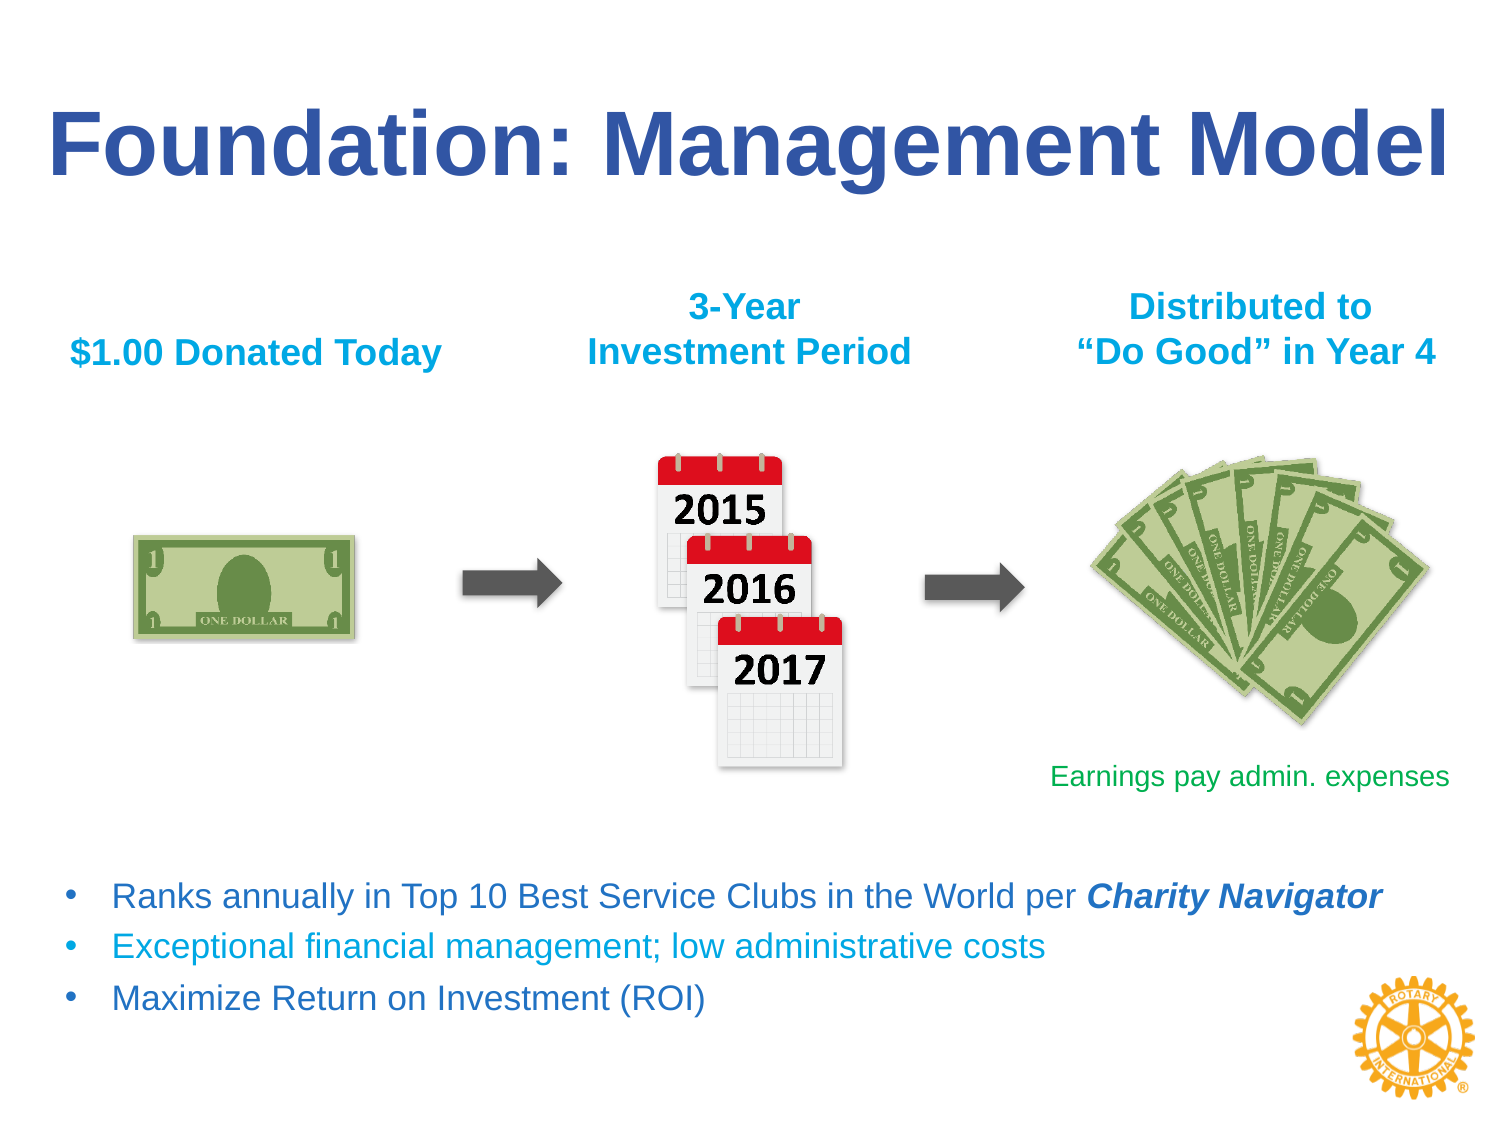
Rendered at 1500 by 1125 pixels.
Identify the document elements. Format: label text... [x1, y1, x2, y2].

text_box Earnings pay admin. expenses [974, 749, 1500, 800]
text_box Distributed to “Do Good” in Year 4 [1050, 274, 1463, 380]
text_box Ranks annually in Top 10 Best Service Clubs in the World per Charity Navigator Exceptional financial management; low administrative costs Maximize Return on Investment (ROI) [50, 856, 1500, 1025]
picture [1350, 1025, 1475, 1100]
picture [642, 442, 857, 782]
text_box [461, 557, 564, 609]
picture [1080, 449, 1438, 732]
text_box 3-Year Investment Period [556, 274, 944, 380]
text_box $1.00 Donated Today [12, 320, 500, 381]
picture [124, 530, 363, 644]
title Foundation: Management Model [0, 44, 1500, 233]
text_box [924, 561, 1026, 613]
